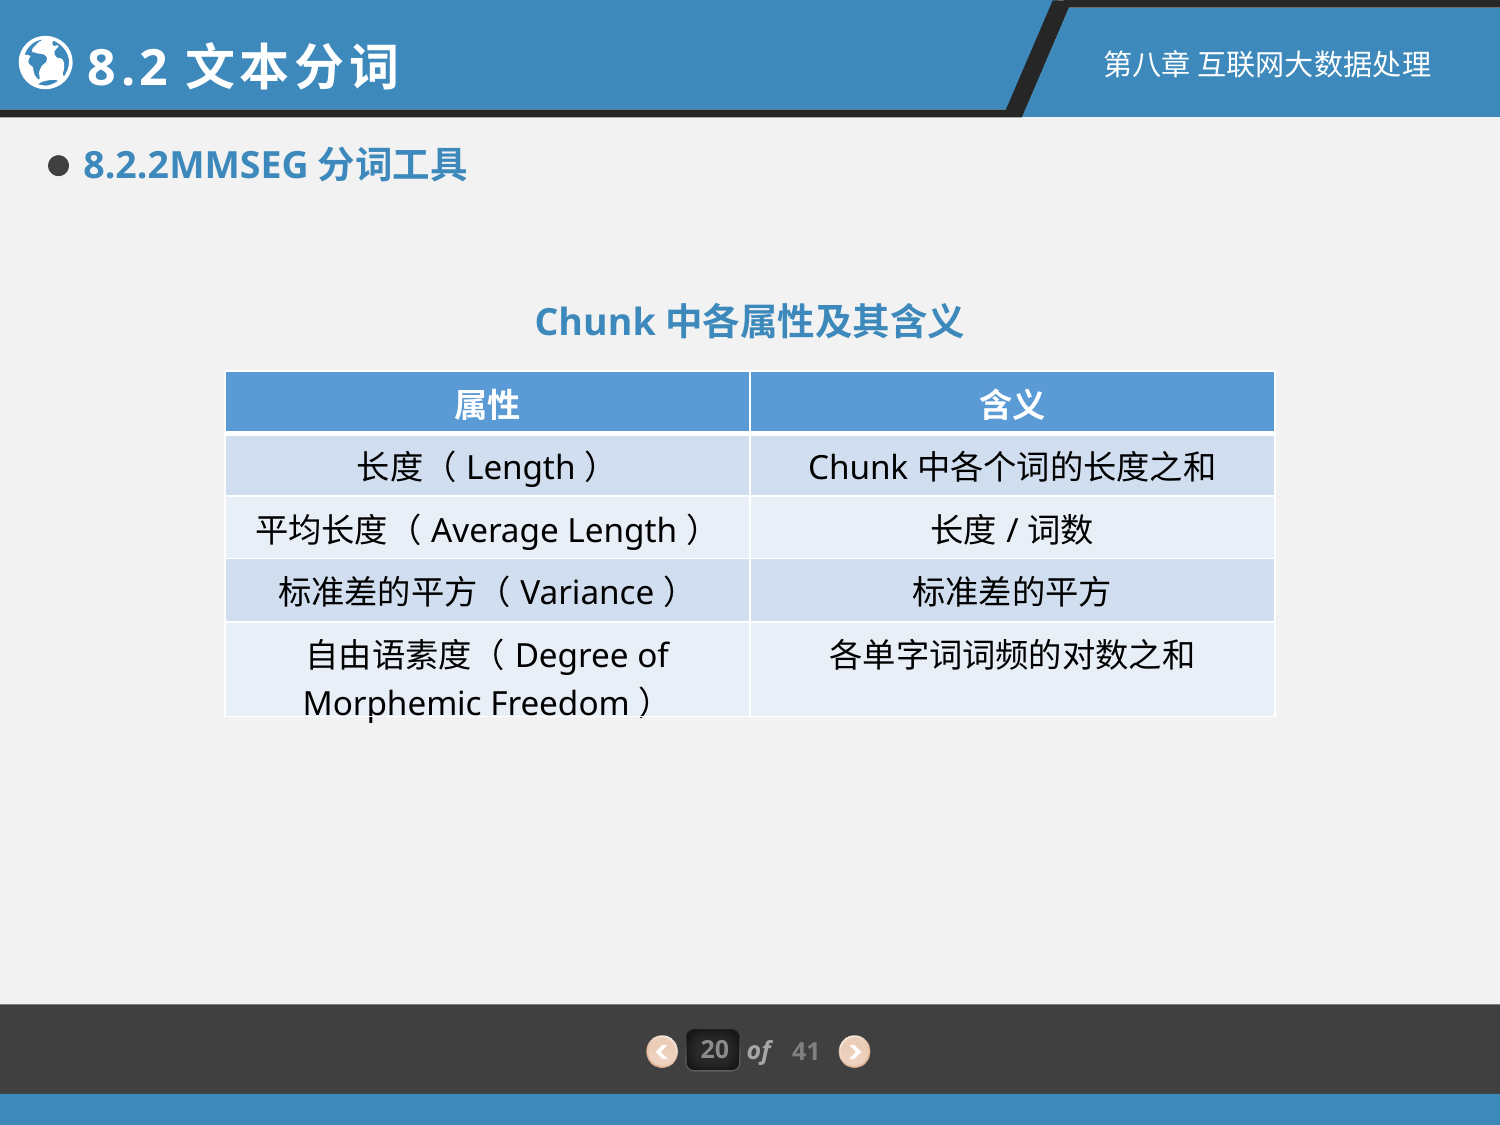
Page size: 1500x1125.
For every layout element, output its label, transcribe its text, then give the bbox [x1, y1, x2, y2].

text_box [0, 0, 1500, 118]
text_box of [745, 1027, 786, 1072]
picture [644, 1033, 679, 1069]
table_cell 标准差的平方 [751, 559, 1274, 621]
text_box Chunk中各属性及其含义 [225, 290, 1275, 351]
table_header 含义 [751, 372, 1274, 431]
text_box 8.2.2MMSEG分词工具 [68, 133, 483, 194]
table_cell 平均长度（Average Length） [226, 497, 749, 558]
text_box [47, 154, 71, 178]
text_box [0, 1003, 1500, 1093]
table_cell 各单字词词频的对数之和 [751, 623, 1274, 716]
table_cell Chunk中各个词的长度之和 [751, 436, 1274, 495]
table_cell 长度（Length） [226, 436, 749, 495]
table_header 属性 [226, 372, 749, 431]
table_cell 自由语素度（Degree of Morphemic Freedom） [226, 623, 749, 716]
text_box 41 [777, 1028, 836, 1073]
picture [683, 1025, 744, 1076]
table_cell 标准差的平方（Variance） [226, 559, 749, 621]
table_cell 长度/词数 [751, 497, 1274, 558]
text_box [0, 1093, 1500, 1125]
picture [837, 1033, 872, 1069]
text_box [394, 1020, 745, 1081]
